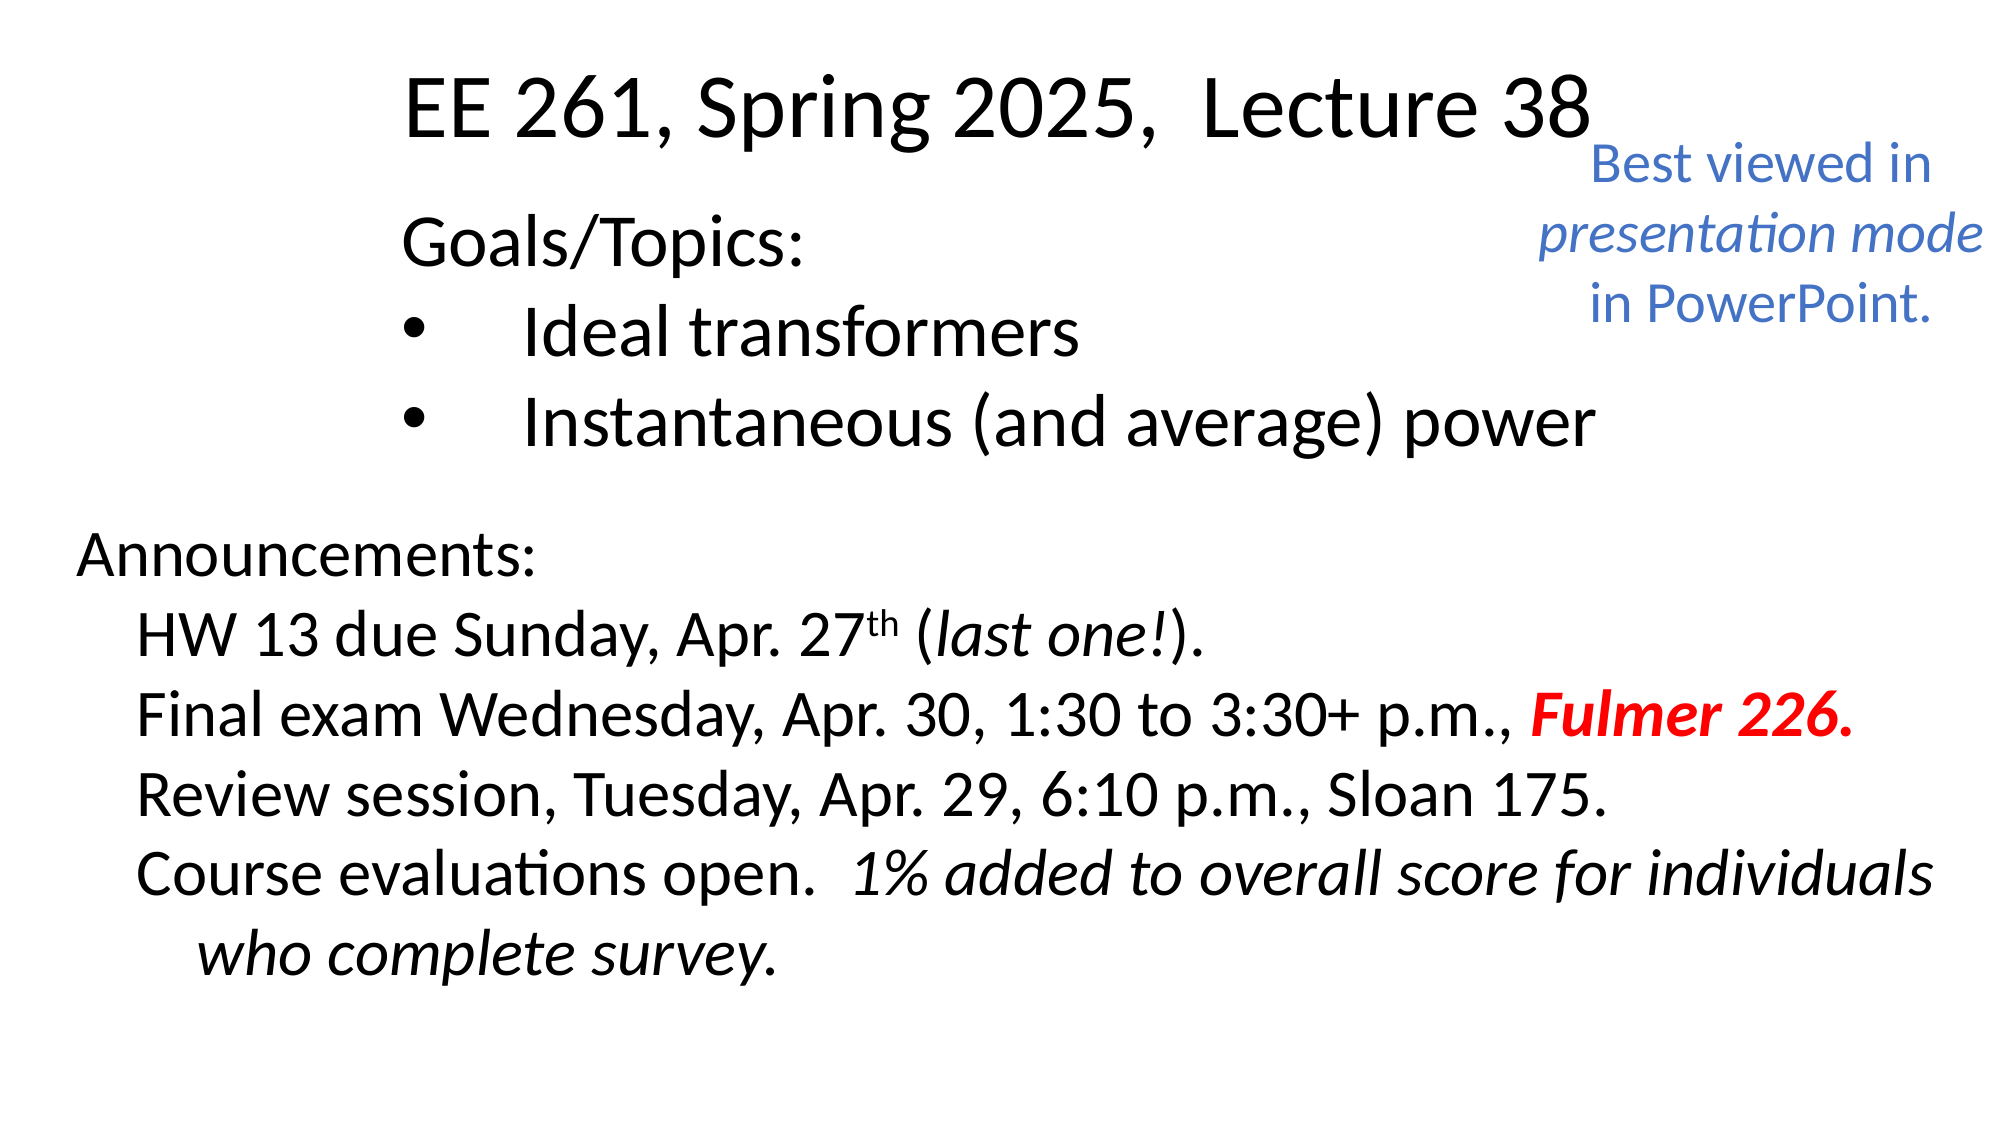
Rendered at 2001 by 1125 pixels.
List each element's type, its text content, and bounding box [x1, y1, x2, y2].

text_box Announcements: HW 13 due Sunday, Apr. 27th (last one!). Final exam Wednesday, Apr. 30, 1:30 to 3:30+ p.m., Fulmer 226. Review session, Tuesday, Apr. 29, 6:10 p.m., Sloan 175. Course evaluations open. 1% added to overall score for individuals who complete survey. [61, 502, 1951, 997]
text_box Best viewed in presentation mode in PowerPoint. [1523, 116, 2000, 342]
text_box EE 261, Spring 2025, Lecture 38 Goals/Topics: Ideal transformers Instantaneous (and average) power [386, 38, 1614, 469]
